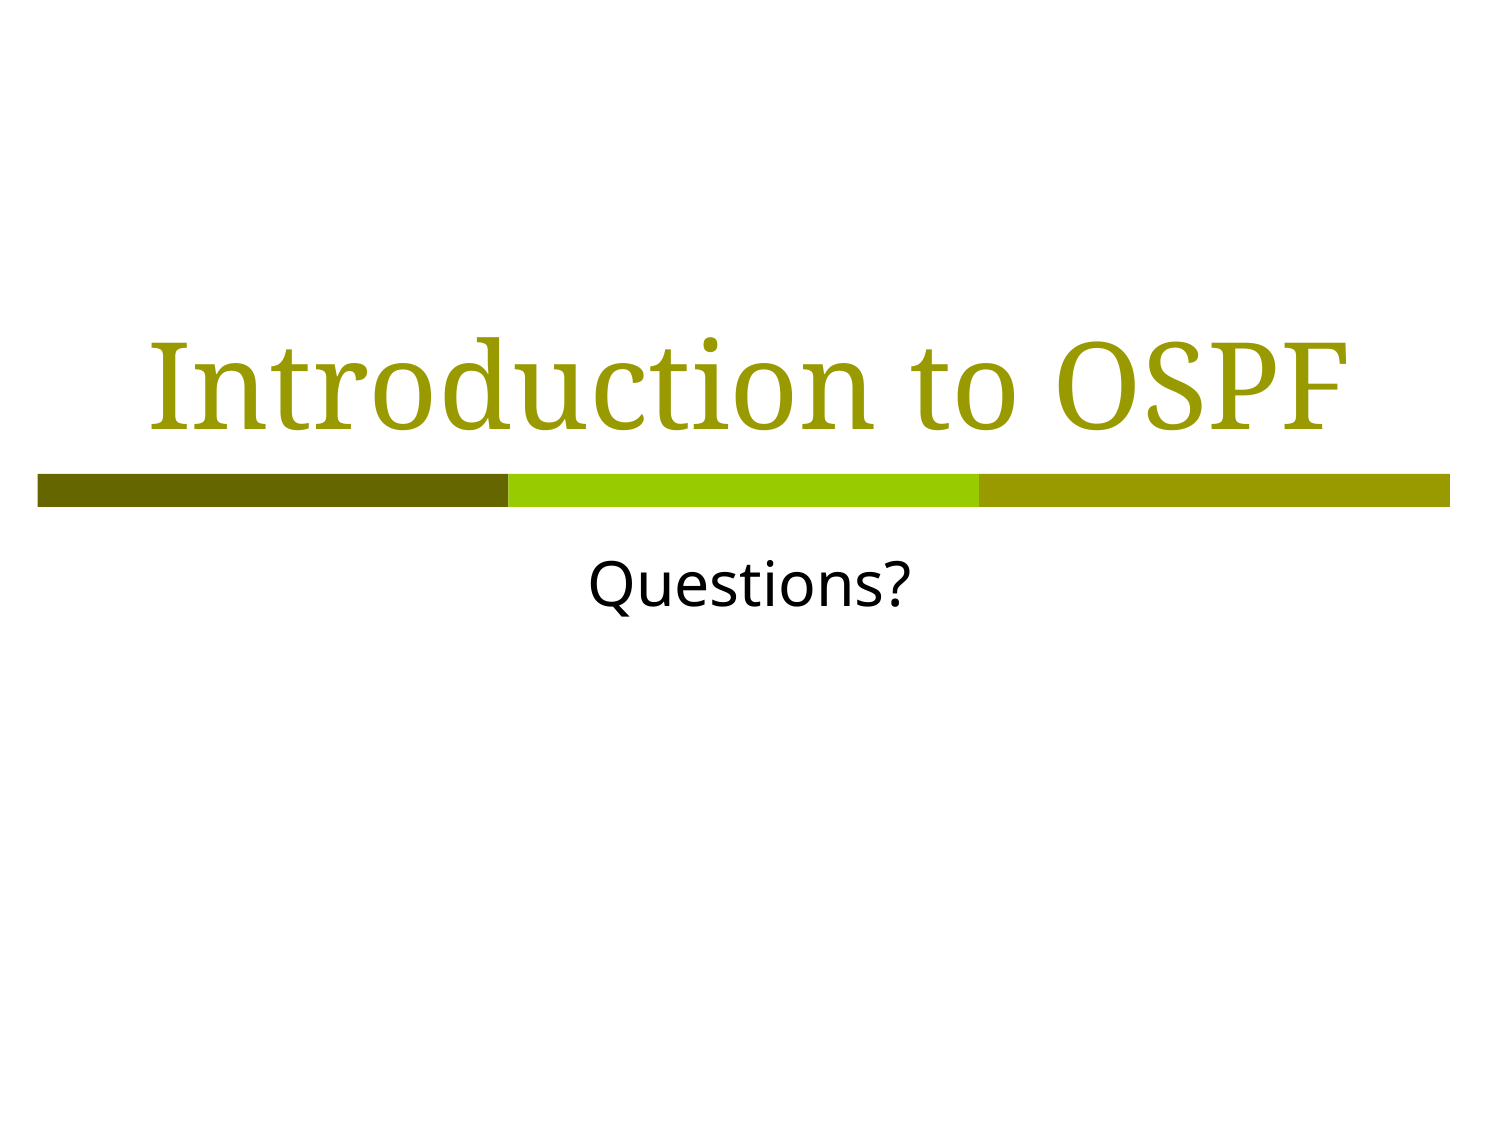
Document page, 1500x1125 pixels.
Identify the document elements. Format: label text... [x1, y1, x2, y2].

subtitle Questions? [225, 536, 1275, 899]
title Introduction to OSPF [112, 112, 1388, 462]
